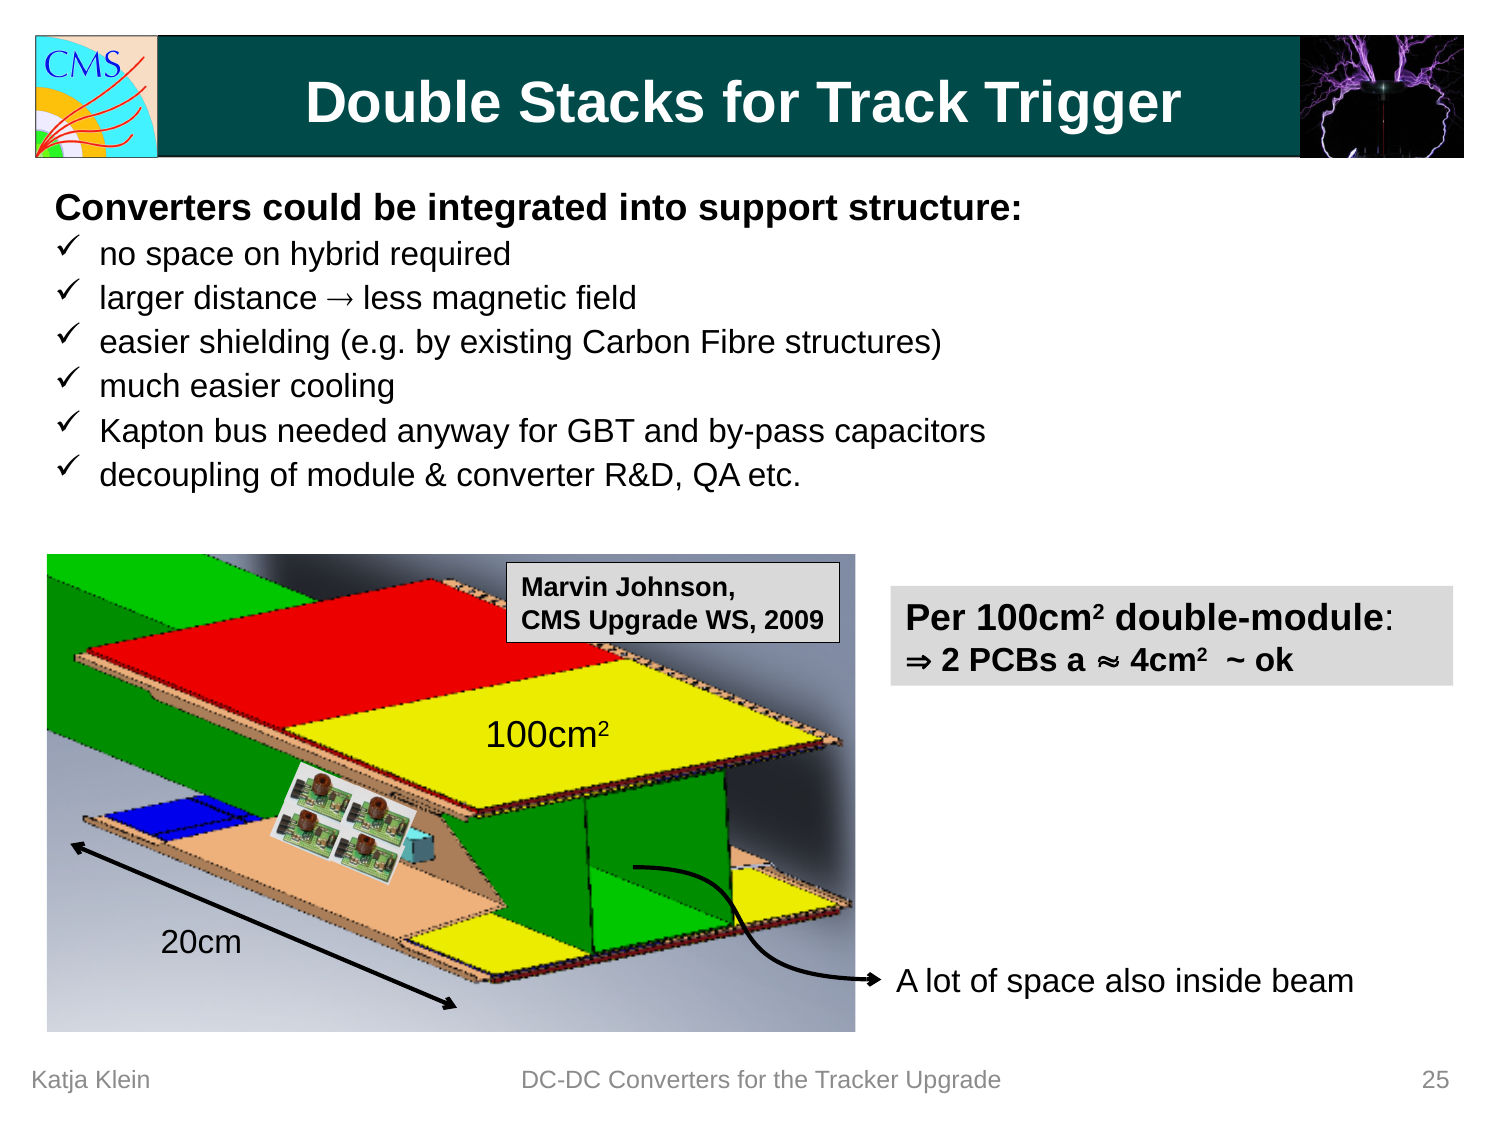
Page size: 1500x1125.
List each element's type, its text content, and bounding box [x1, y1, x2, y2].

text_box Per 100cm2 double-module:  2 PCBs a  4cm2 ~ ok [890, 585, 1454, 686]
title Double Stacks for Track Trigger [163, 46, 1325, 153]
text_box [70, 843, 458, 1008]
text_box A lot of space also inside beam [881, 952, 1371, 1007]
slide_number Katja Klein [16, 1054, 223, 1103]
footer DC-DC Converters for the Tracker Upgrade [363, 1054, 1161, 1103]
text_box Converters could be integrated into support structure: no space on hybrid required larger distance  less magnetic field easier shielding (e.g. by existing Carbon Fibre structures) much easier cooling Kapton bus needed anyway for GBT and by-pass capacitors decoupling of module & converter R&D, QA etc. [39, 175, 1050, 501]
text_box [632, 866, 880, 981]
picture [35, 35, 1465, 159]
picture [46, 553, 856, 1032]
slide_number 25 [1265, 1054, 1465, 1103]
